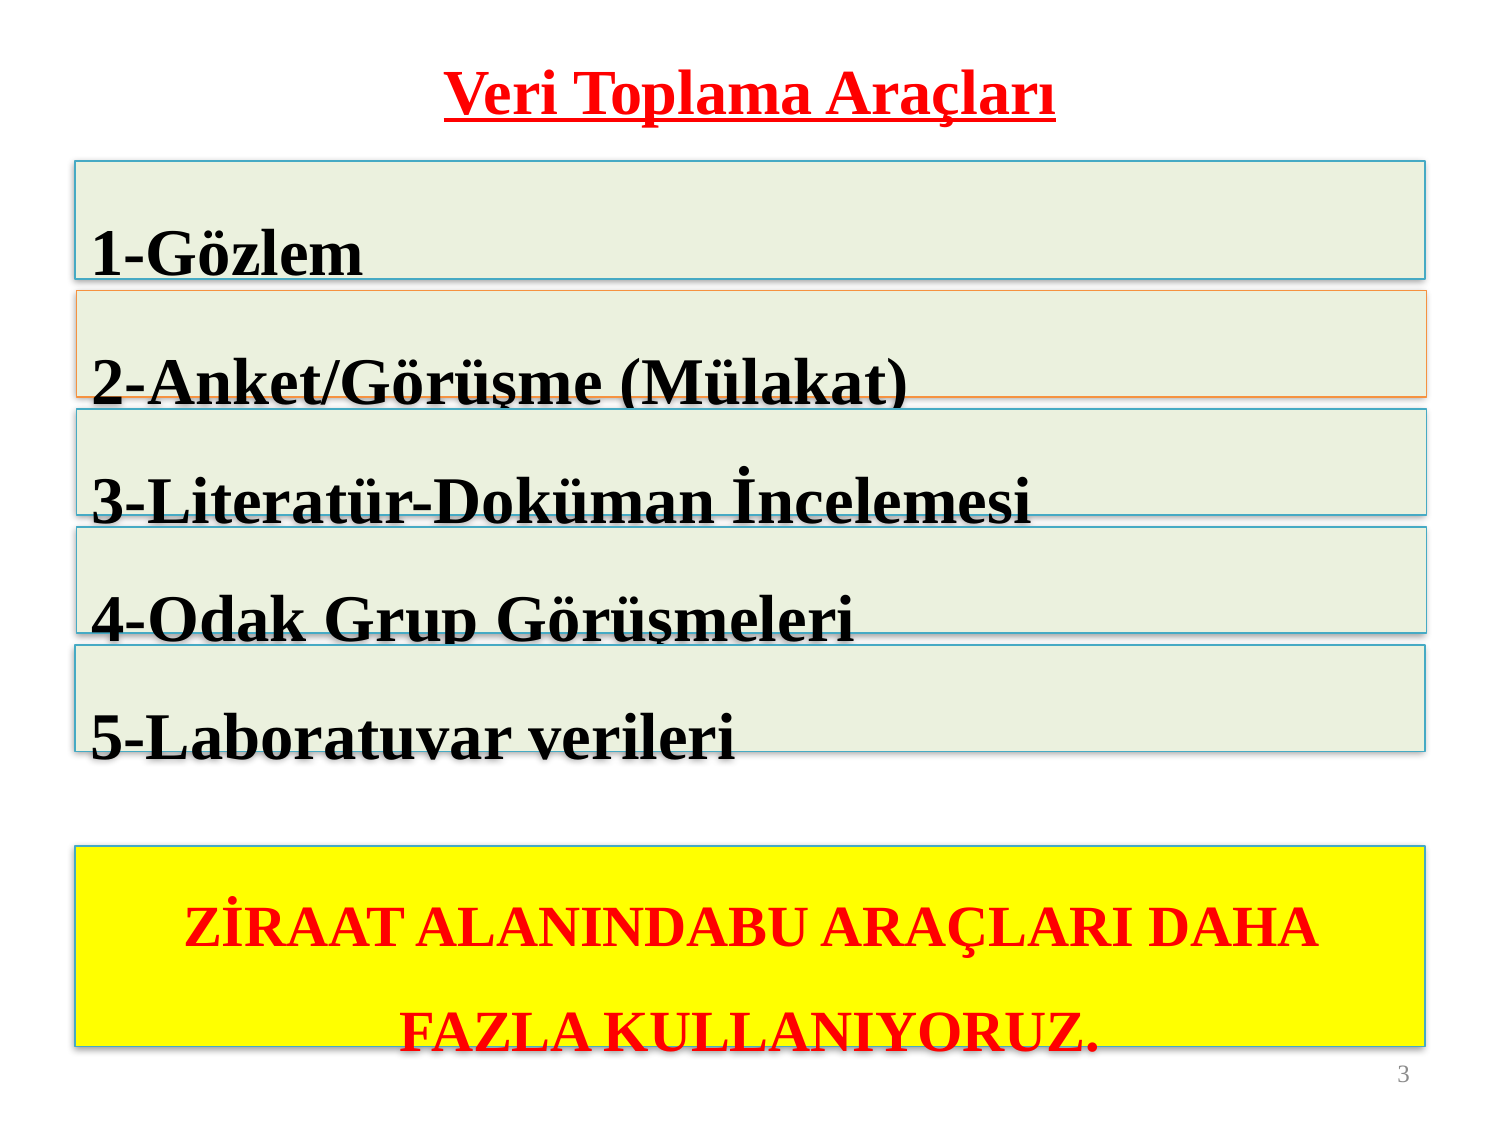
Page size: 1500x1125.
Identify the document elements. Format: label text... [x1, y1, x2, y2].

text_box 2-Anket/Görüşme (Mülakat) [76, 290, 1427, 398]
slide_number 3 [1074, 1054, 1425, 1103]
text_box 4-Odak Grup Görüşmeleri [76, 526, 1427, 634]
text_box ZİRAAT ALANINDABU ARAÇLARI DAHA FAZLA KULLANIYORUZ. [74, 845, 1426, 1047]
text_box 5-Laboratuvar verileri [74, 644, 1426, 752]
text_box 3-Literatür-Doküman İncelemesi [76, 408, 1427, 516]
title Veri Toplama Araçları [75, 42, 1425, 135]
list 1-Gözlem [74, 160, 1426, 280]
